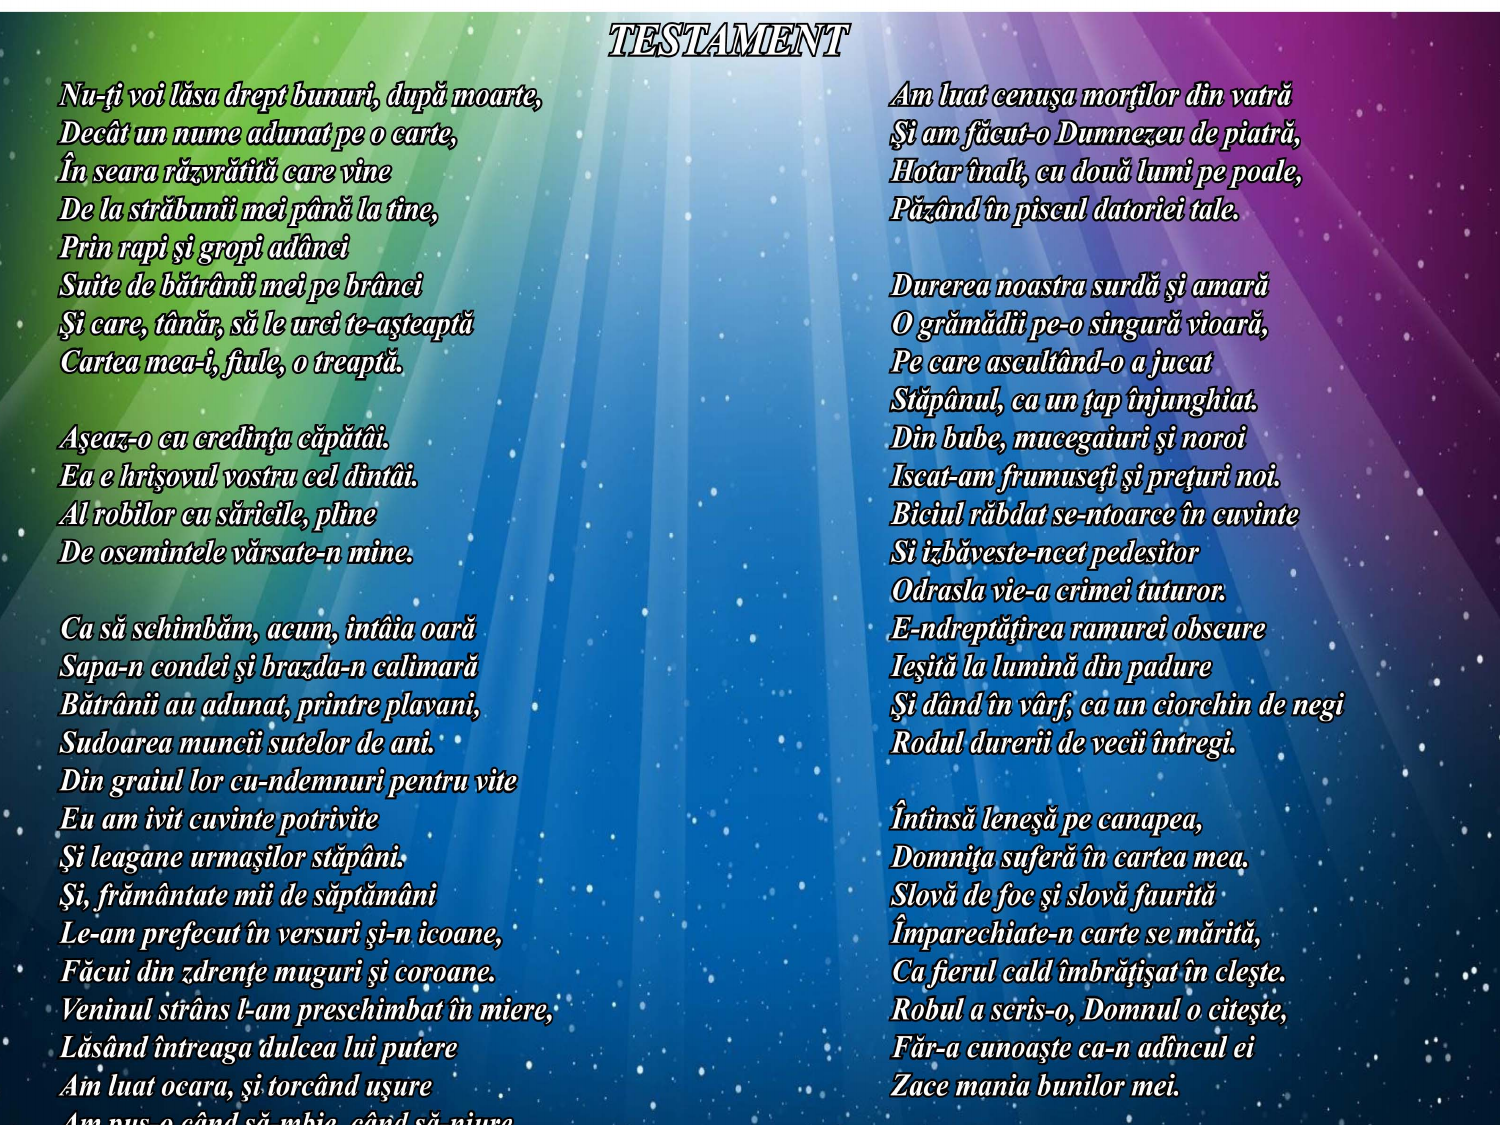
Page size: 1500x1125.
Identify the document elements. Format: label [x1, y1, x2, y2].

list [0, 0, 1500, 1125]
